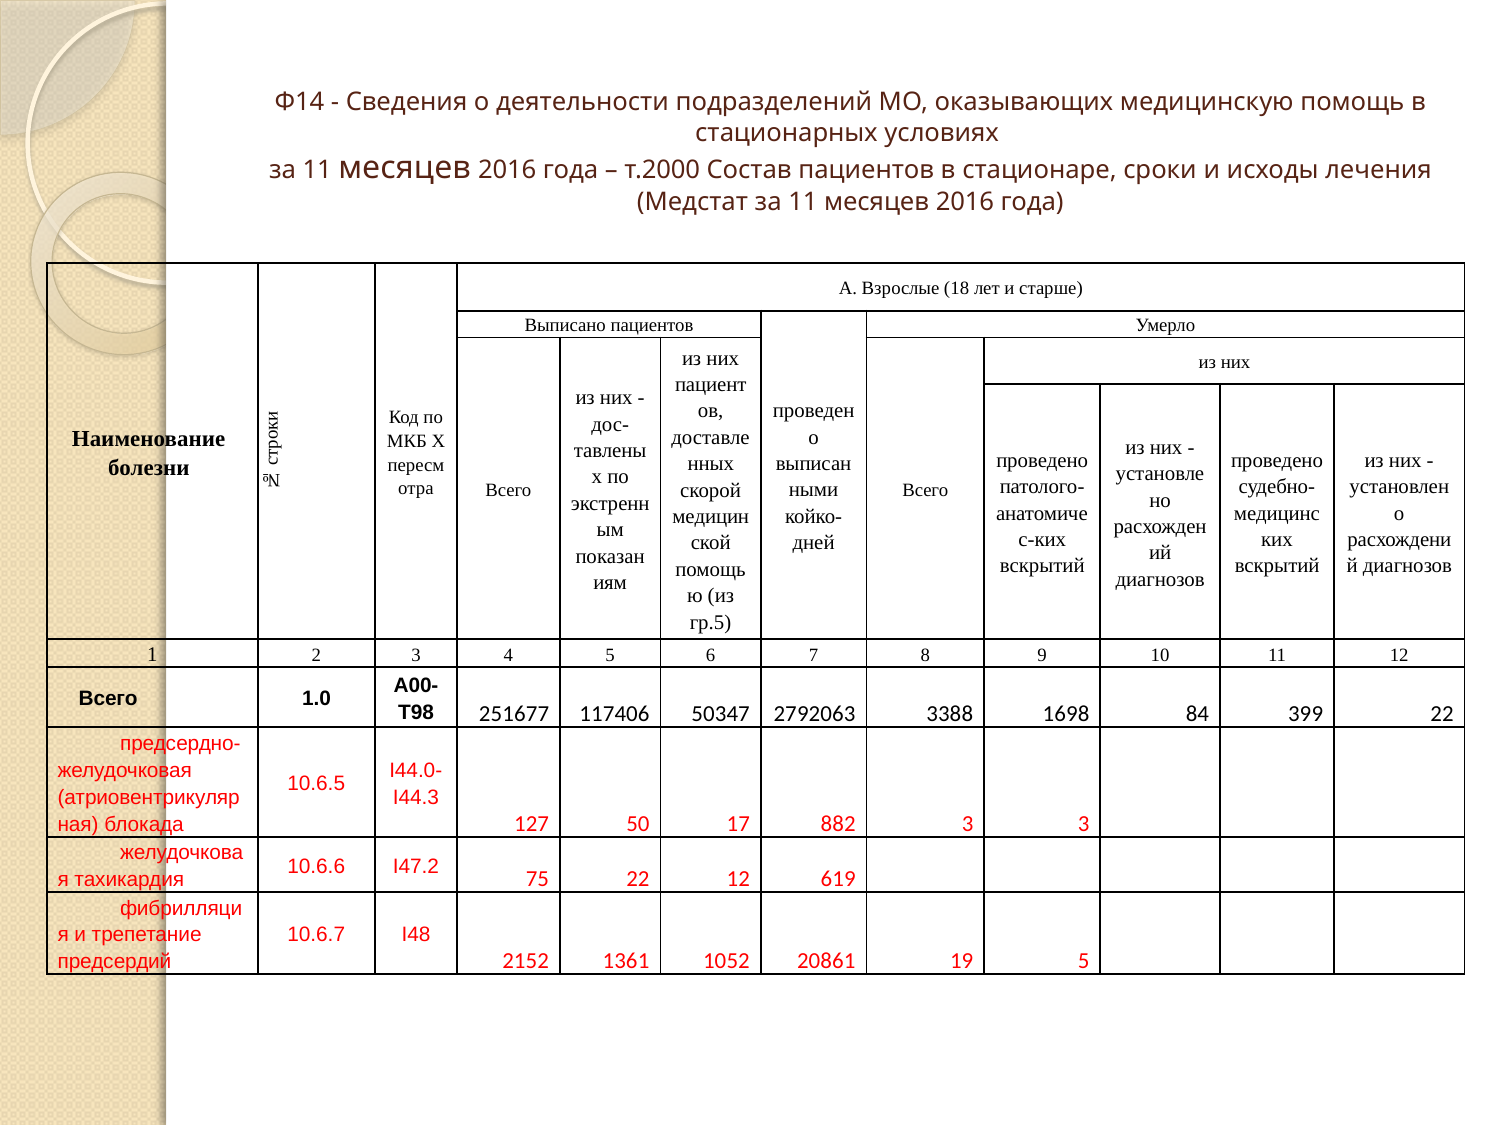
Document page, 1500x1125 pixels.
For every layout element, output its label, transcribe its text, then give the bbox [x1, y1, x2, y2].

table_cell 22 [1335, 668, 1464, 726]
table_cell I48 [376, 893, 456, 973]
table_cell [867, 838, 983, 891]
table_cell 84 [1101, 668, 1219, 726]
table_header № строки [259, 264, 374, 638]
table_cell Умерло [867, 312, 1464, 337]
table_cell проведено патолого-анатомичес-ких вскрытий [985, 385, 1099, 638]
table_cell проведено судебно-медицинских вскрытий [1221, 385, 1333, 638]
text_box [0, 0, 1500, 75]
table_cell 3 [376, 640, 456, 666]
table_cell А00-Т98 [376, 668, 456, 726]
table_cell [985, 838, 1099, 891]
table_cell проведено выписанными койко-дней [762, 312, 866, 638]
table_cell 1698 [985, 668, 1099, 726]
table_cell 5 [561, 640, 660, 666]
table_cell 2 [259, 640, 374, 666]
table_cell [1335, 838, 1464, 891]
table_cell 619 [762, 838, 866, 891]
table_cell из них - дос- тавленых по экстренным показаниям [561, 338, 660, 638]
table_cell [1101, 728, 1219, 836]
table_cell [1335, 893, 1464, 973]
table_cell 10 [1101, 640, 1219, 666]
table_cell Выписано пациентов [458, 312, 760, 337]
table_cell 399 [1221, 668, 1333, 726]
table_cell 4 [458, 640, 559, 666]
table_cell предсердно-желудочковая (атриовентрикулярная) блокада [48, 728, 257, 836]
table_cell 7 [762, 640, 866, 666]
table_cell I47.2 [376, 838, 456, 891]
table_cell 1.0 [259, 668, 374, 726]
table_cell желудочковая тахикардия [48, 838, 257, 891]
table_cell 117406 [561, 668, 660, 726]
table_cell 6 [661, 640, 760, 666]
table_cell из них пациентов, доставленных скорой медицинской помощью (из гр.5) [661, 338, 760, 638]
table_cell Всего [867, 338, 983, 638]
table_cell 50347 [661, 668, 760, 726]
table_header Наименование болезни [48, 264, 257, 638]
table_cell I44.0-I44.3 [376, 728, 456, 836]
table_cell [1101, 838, 1219, 891]
table_cell 3388 [867, 668, 983, 726]
table_cell 1361 [561, 893, 660, 973]
table_cell 10.6.7 [259, 893, 374, 973]
table_cell 1 [48, 640, 257, 666]
table_cell 75 [458, 838, 559, 891]
table_cell 251677 [458, 668, 559, 726]
table_cell [1101, 893, 1219, 973]
table_cell 19 [867, 893, 983, 973]
table_cell 20861 [762, 893, 866, 973]
table_cell 2152 [458, 893, 559, 973]
table_cell [1221, 728, 1333, 836]
table_cell Всего [48, 668, 257, 726]
table_cell 9 [985, 640, 1099, 666]
table_cell 882 [762, 728, 866, 836]
table_cell 8 [867, 640, 983, 666]
table_header Код по МКБ X пересмотра [376, 264, 456, 638]
table_cell 10.6.5 [259, 728, 374, 836]
table_cell из них - установлено расхождений диагнозов [1335, 385, 1464, 638]
table_cell 3 [867, 728, 983, 836]
table_cell 5 [985, 893, 1099, 973]
table_cell 3 [985, 728, 1099, 836]
table_cell 10.6.6 [259, 838, 374, 891]
table_cell из них [985, 338, 1464, 383]
table_cell 17 [661, 728, 760, 836]
table_cell [1221, 893, 1333, 973]
table_cell 1052 [661, 893, 760, 973]
table_cell Всего [458, 338, 559, 638]
table_cell 22 [561, 838, 660, 891]
table_cell 12 [661, 838, 760, 891]
table_cell 12 [1335, 640, 1464, 666]
table_cell 50 [561, 728, 660, 836]
table_header А. Взрослые (18 лет и старше) [458, 264, 1464, 310]
title Ф14 - Сведения о деятельности подразделений МО, оказывающих медицинскую помощь в стационарных условиях за 11 месяцев 2016 года – т.2000 Состав пациентов в стационаре, сроки и исходы лечения (Медстат за 11 месяцев 2016 года) [235, 75, 1466, 233]
table_cell 2792063 [762, 668, 866, 726]
table_cell [1335, 728, 1464, 836]
table_cell фибрилляция и трепетание предсердий [48, 893, 257, 973]
table_cell 127 [458, 728, 559, 836]
table_cell [1221, 838, 1333, 891]
table_cell из них - установлено расхождений диагнозов [1101, 385, 1219, 638]
table_cell 11 [1221, 640, 1333, 666]
